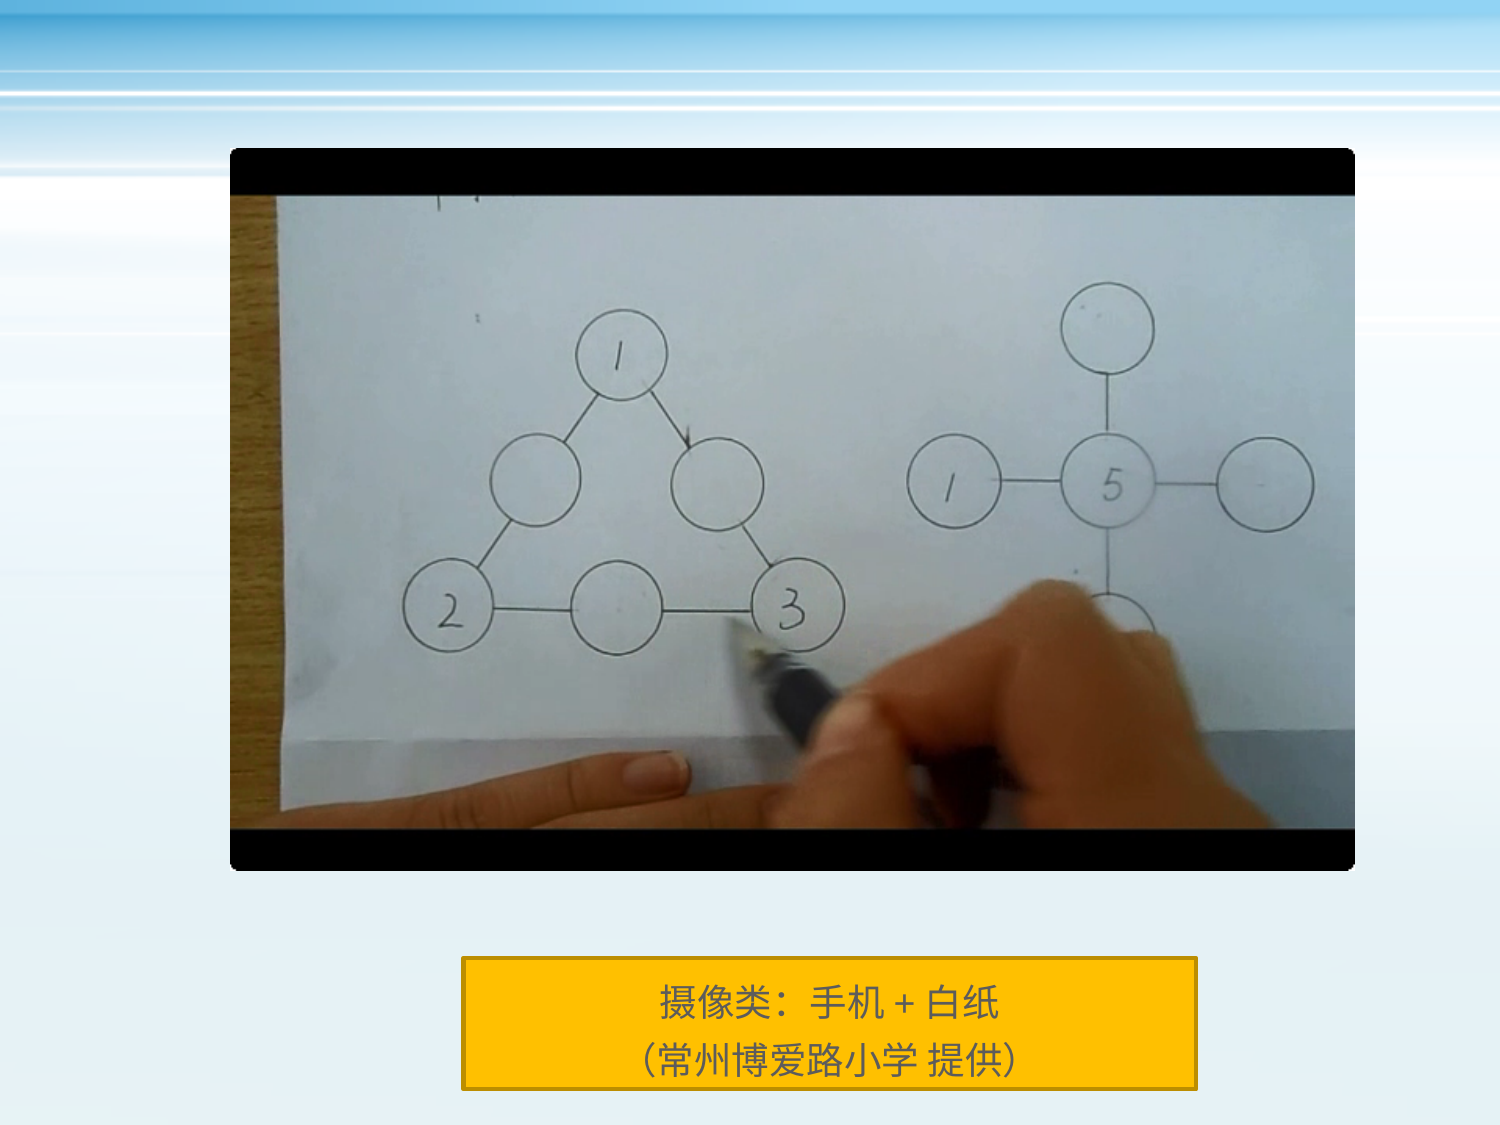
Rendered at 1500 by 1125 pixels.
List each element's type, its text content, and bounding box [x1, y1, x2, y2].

picture [0, 0, 1500, 1125]
text_box 摄像类：手机+白纸 （常州博爱路小学 提供） [461, 956, 1198, 1091]
